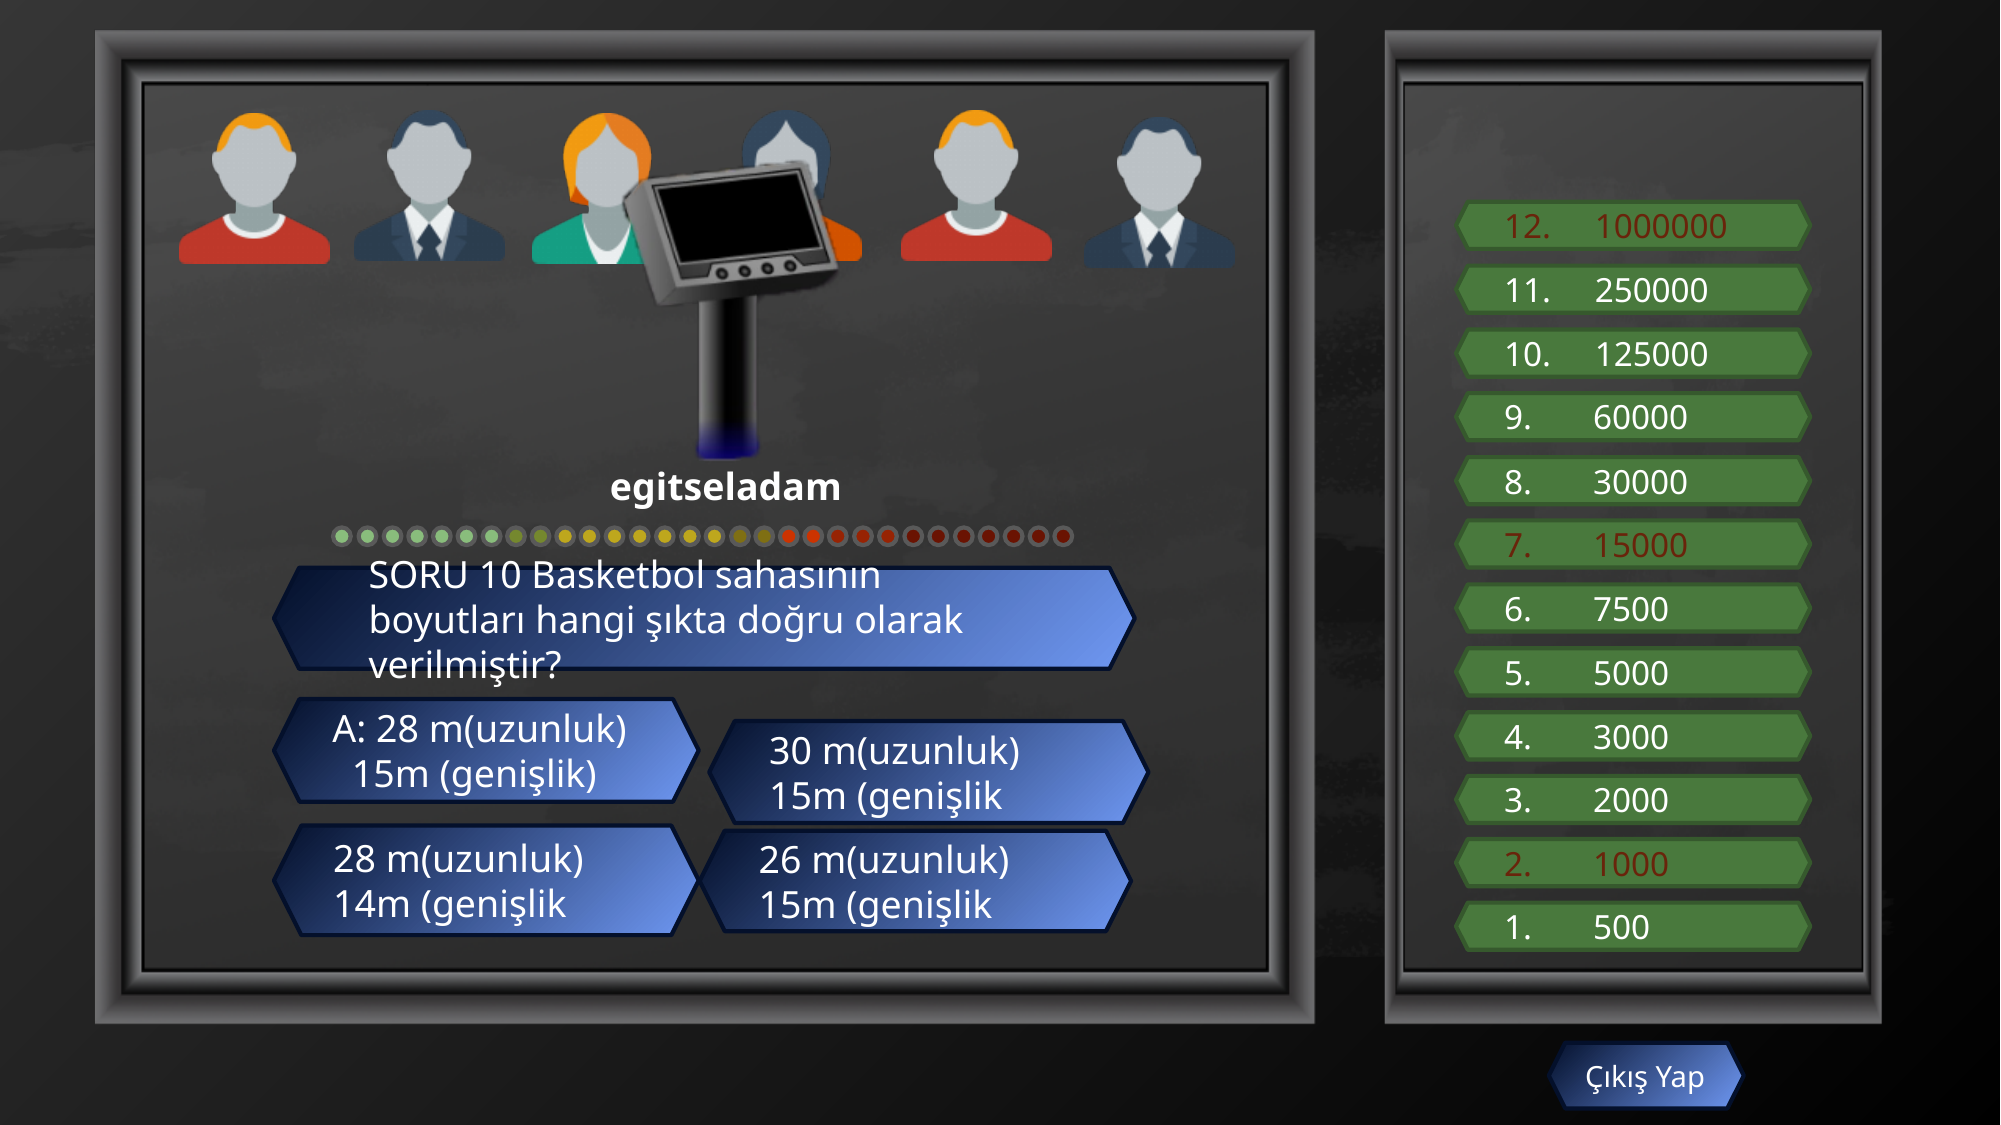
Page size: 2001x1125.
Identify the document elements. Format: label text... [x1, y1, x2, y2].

text_box Çıkış Yap [1546, 1045, 1746, 1111]
picture [0, 0, 2000, 1125]
